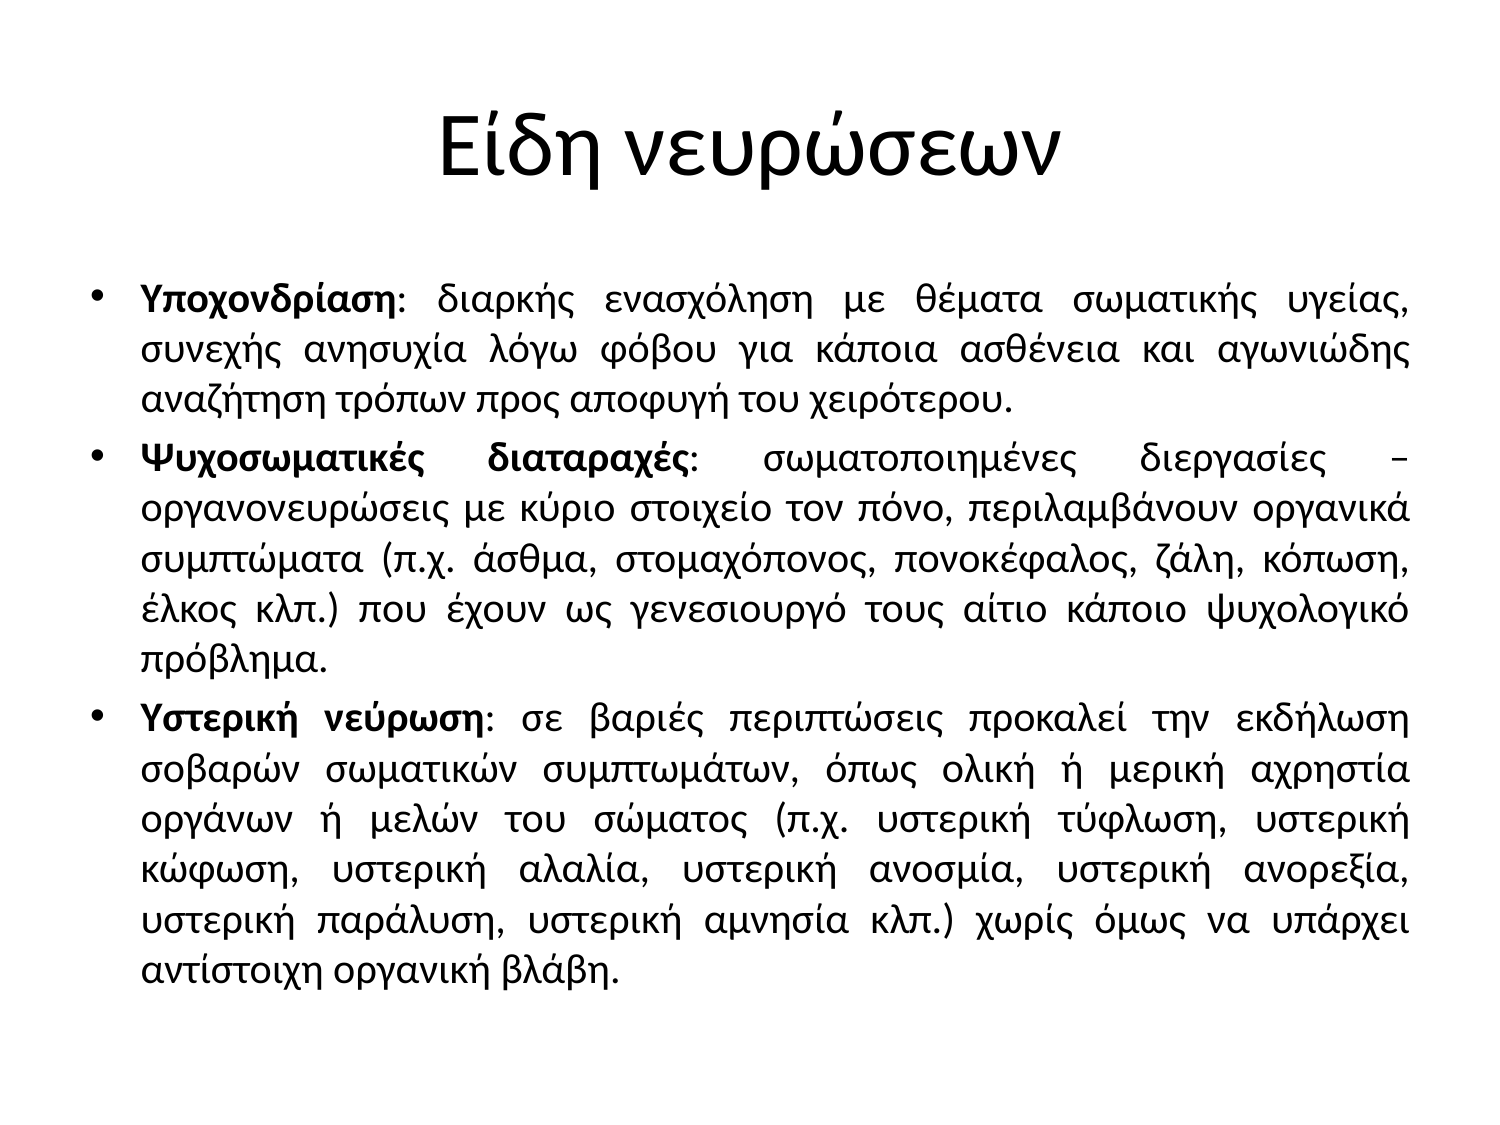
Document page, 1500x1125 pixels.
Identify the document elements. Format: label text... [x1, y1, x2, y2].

list Υποχονδρίαση: διαρκής ενασχόληση με θέματα σωματικής υγείας, συνεχής ανησυχία λόγω φόβου για κάποια ασθένεια και αγωνιώδης αναζήτηση τρόπων προς αποφυγή του χειρότερου. Ψυχοσωματικές διαταραχές: σωματοποιημένες διεργασίες – οργανονευρώσεις με κύριο στοιχείο τον πόνο, περιλαμβάνουν οργανικά συμπτώματα (π.χ. άσθμα, στομαχόπονος, πονοκέφαλος, ζάλη, κόπωση, έλκος κλπ.) που έχουν ως γενεσιουργό τους αίτιο κάποιο ψυχολογικό πρόβλημα. Υστερική νεύρωση: σε βαριές περιπτώσεις προκαλεί την εκδήλωση σοβαρών σωματικών συμπτωμάτων, όπως ολική ή μερική αχρηστία οργάνων ή μελών του σώματος (π.χ. υστερική τύφλωση, υστερική κώφωση, υστερική αλαλία, υστερική ανοσμία, υστερική ανορεξία, υστερική παράλυση, υστερική αμνησία κλπ.) χωρίς όμως να υπάρχει αντίστοιχη οργανική βλάβη. [75, 262, 1425, 1005]
title Είδη νευρώσεων [75, 45, 1425, 233]
